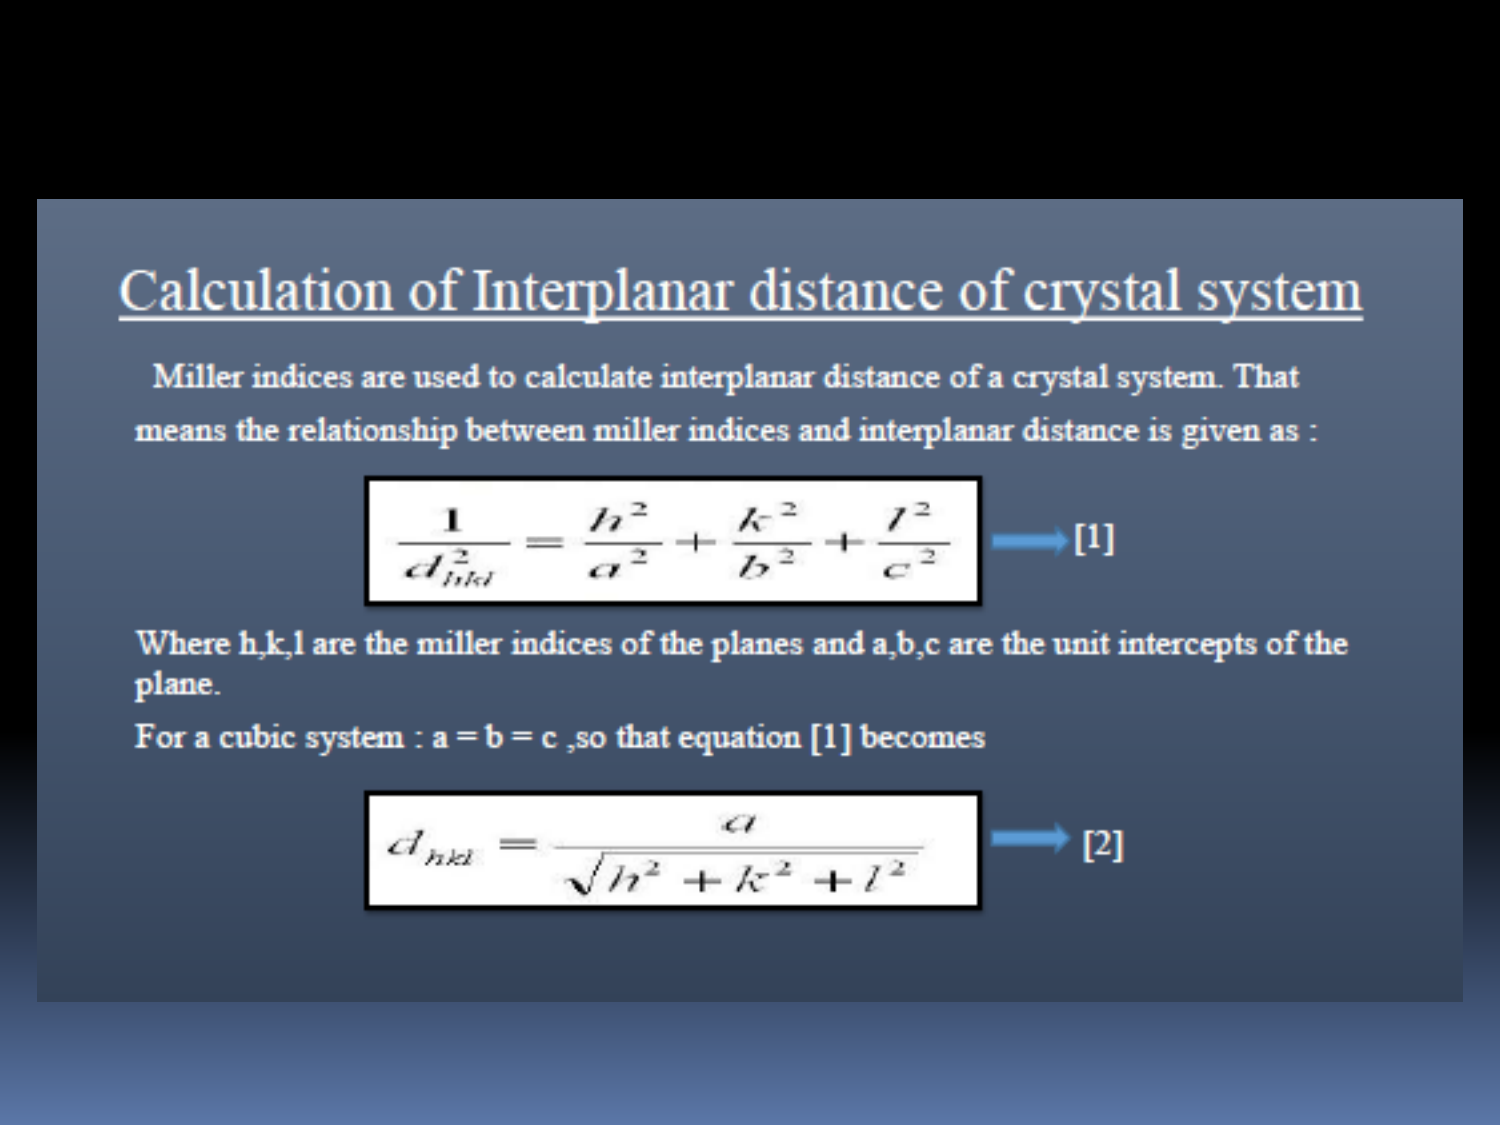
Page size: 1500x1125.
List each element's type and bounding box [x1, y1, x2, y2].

picture [36, 199, 1463, 1003]
